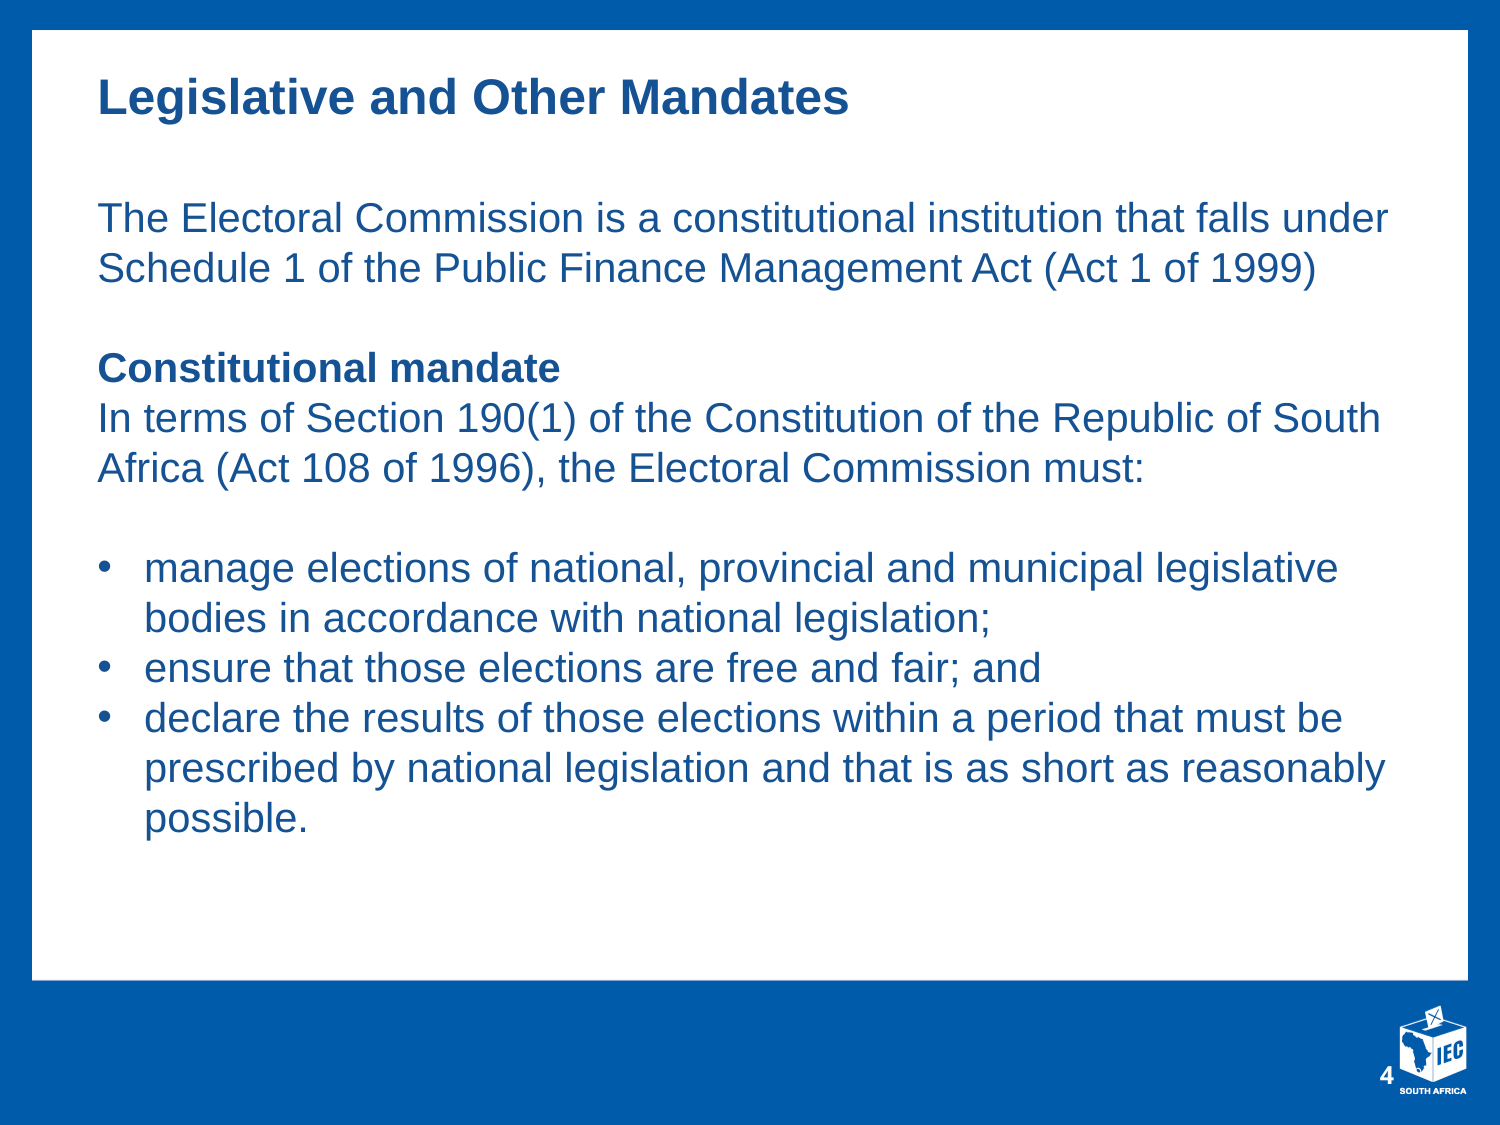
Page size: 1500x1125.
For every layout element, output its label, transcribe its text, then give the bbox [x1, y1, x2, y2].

text_box The Electoral Commission is a constitutional institution that falls under Schedule 1 of the Public Finance Management Act (Act 1 of 1999) Constitutional mandate In terms of Section 190(1) of the Constitution of the Republic of South Africa (Act 108 of 1996), the Electoral Commission must: ­ manage elections of national, provincial and municipal legislative bodies in accordance with national legislation; ensure that those elections are free and fair; and declare the results of those elections within a period that must be prescribed by national legislation and that is as short as reasonably possible. [82, 183, 1415, 849]
picture [0, 0, 1500, 1125]
text_box Legislative and Other Mandates [82, 57, 1409, 132]
slide_number 4 [1058, 1046, 1409, 1107]
